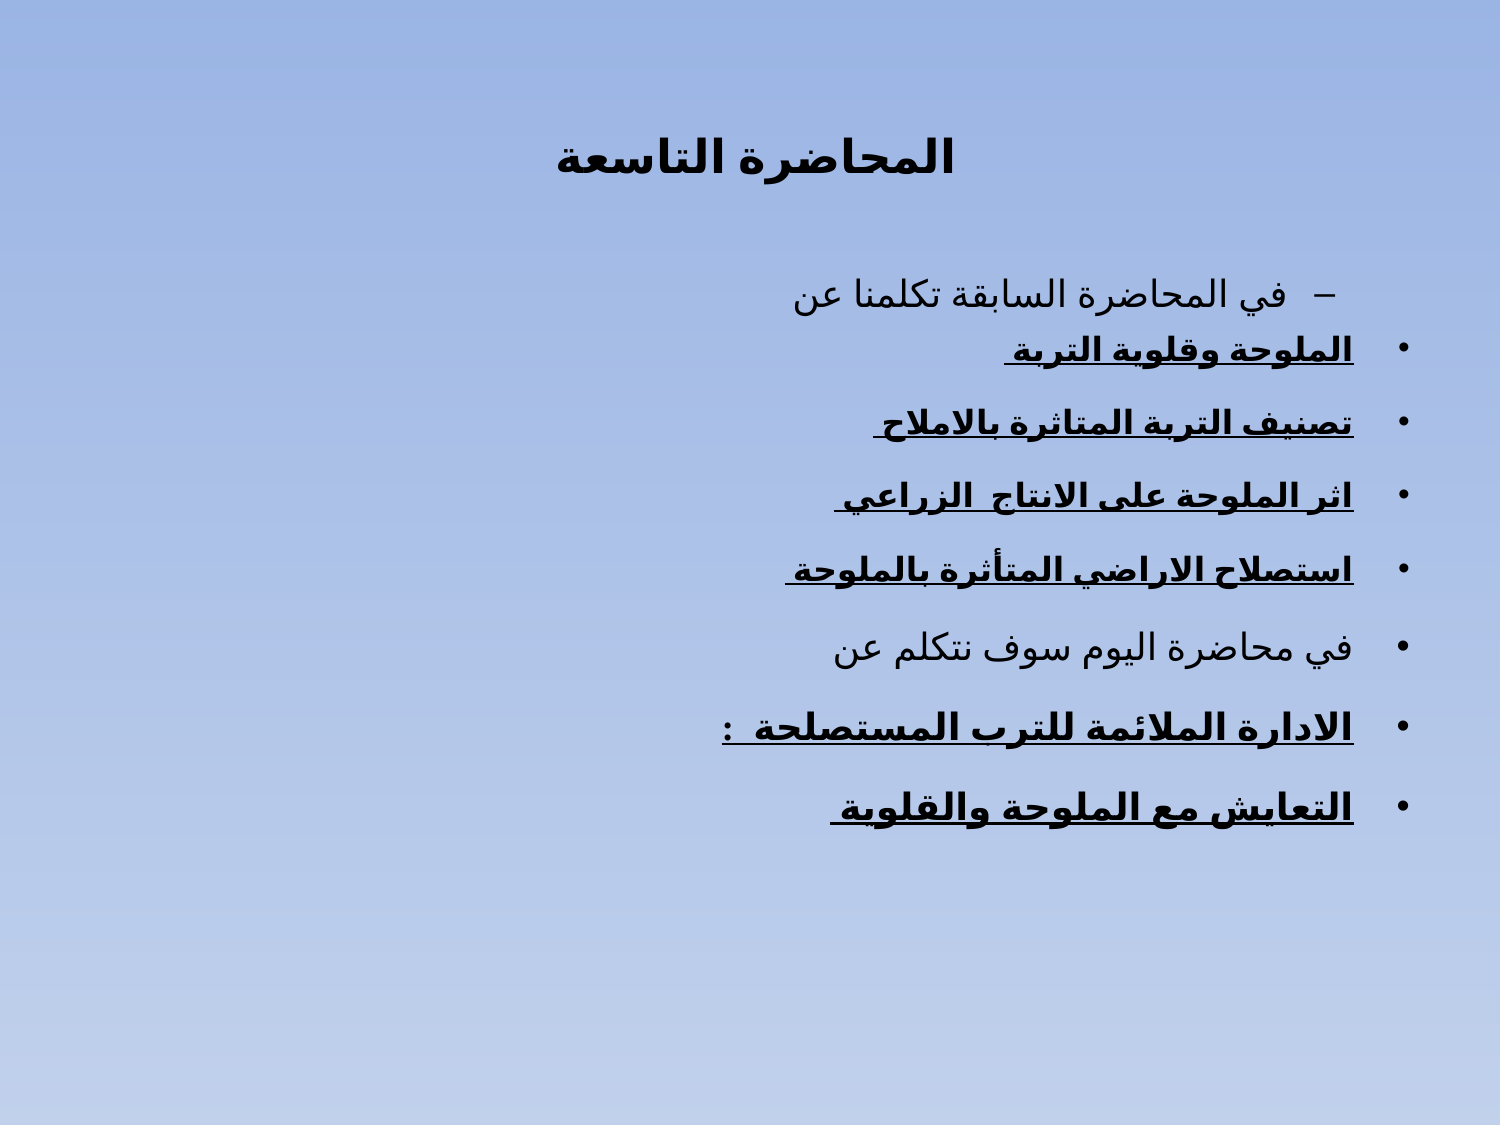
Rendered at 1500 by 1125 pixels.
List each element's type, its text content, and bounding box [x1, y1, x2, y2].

title المحاضرة التاسعة [75, 45, 1425, 233]
list في المحاضرة السابقة تكلمنا عن الملوحة وقلوية التربة تصنيف التربة المتاثرة بالاملاح اثر الملوحة على الانتاج الزراعي استصلاح الاراضي المتأثرة بالملوحة في محاضرة اليوم سوف نتكلم عن الادارة الملائمة للترب المستصلحة : التعايش مع الملوحة والقلوية [75, 262, 1425, 1005]
